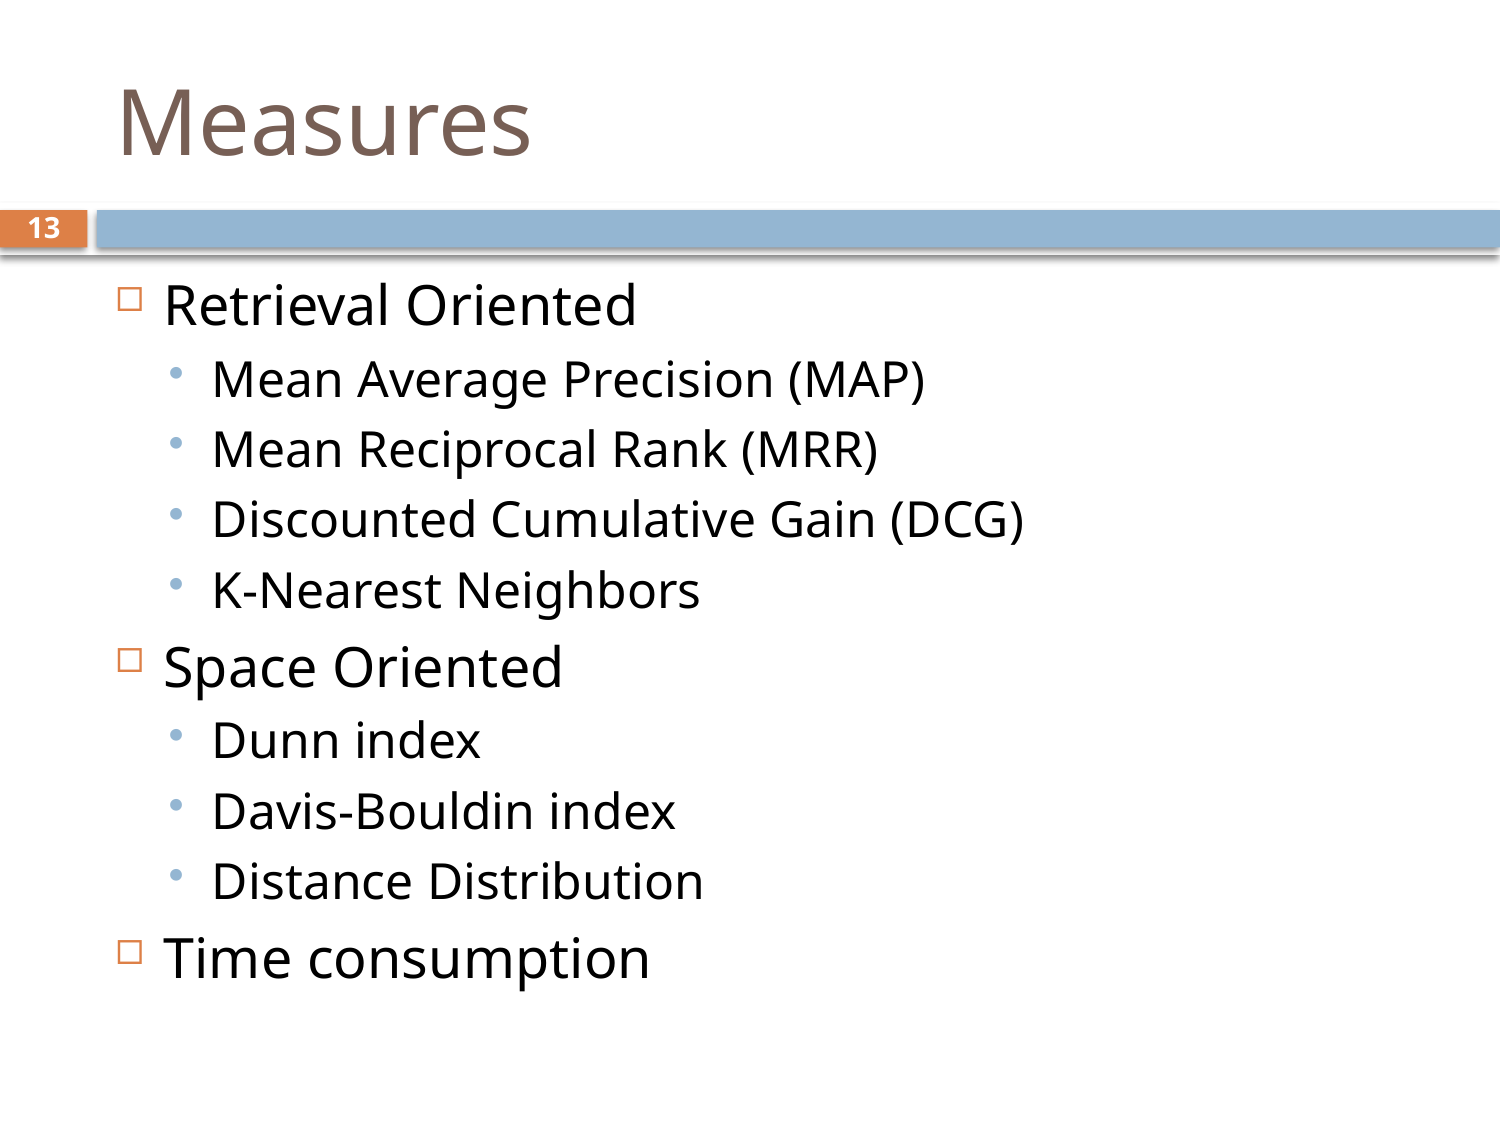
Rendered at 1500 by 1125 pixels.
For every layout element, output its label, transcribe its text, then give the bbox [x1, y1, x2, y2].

list Retrieval Oriented Mean Average Precision (MAP) Mean Reciprocal Rank (MRR) Discounted Cumulative Gain (DCG) K-Nearest Neighbors Space Oriented Dunn index Davis-Bouldin index Distance Distribution Time consumption [100, 262, 1438, 1000]
title Measures [100, 37, 1438, 200]
slide_number 13 [0, 208, 88, 249]
